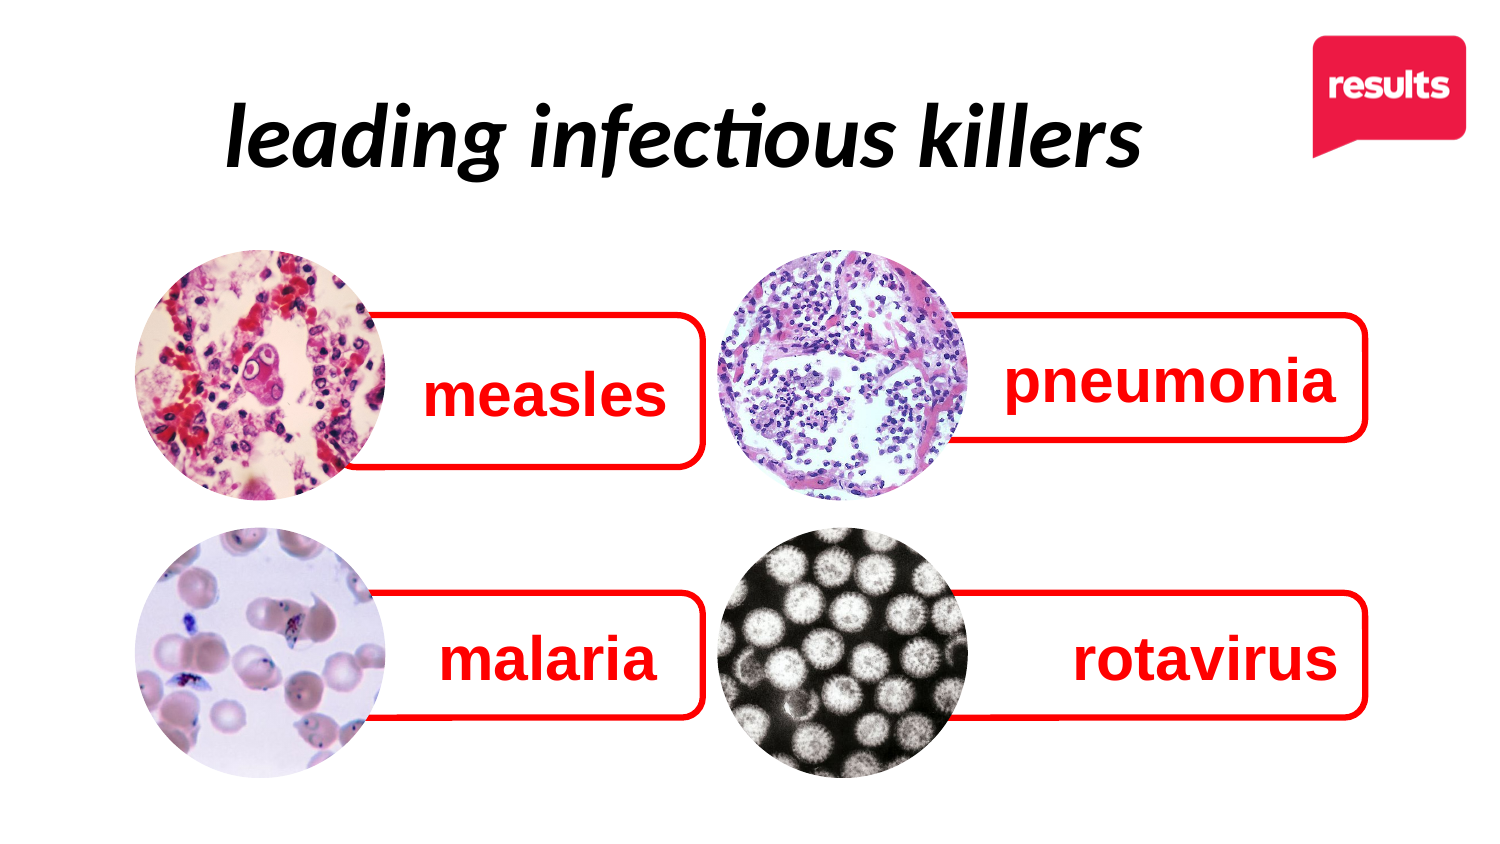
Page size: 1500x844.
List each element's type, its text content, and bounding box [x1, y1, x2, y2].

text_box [134, 249, 1366, 779]
picture [1289, 13, 1490, 175]
title leading infectious killers [76, 60, 1291, 201]
